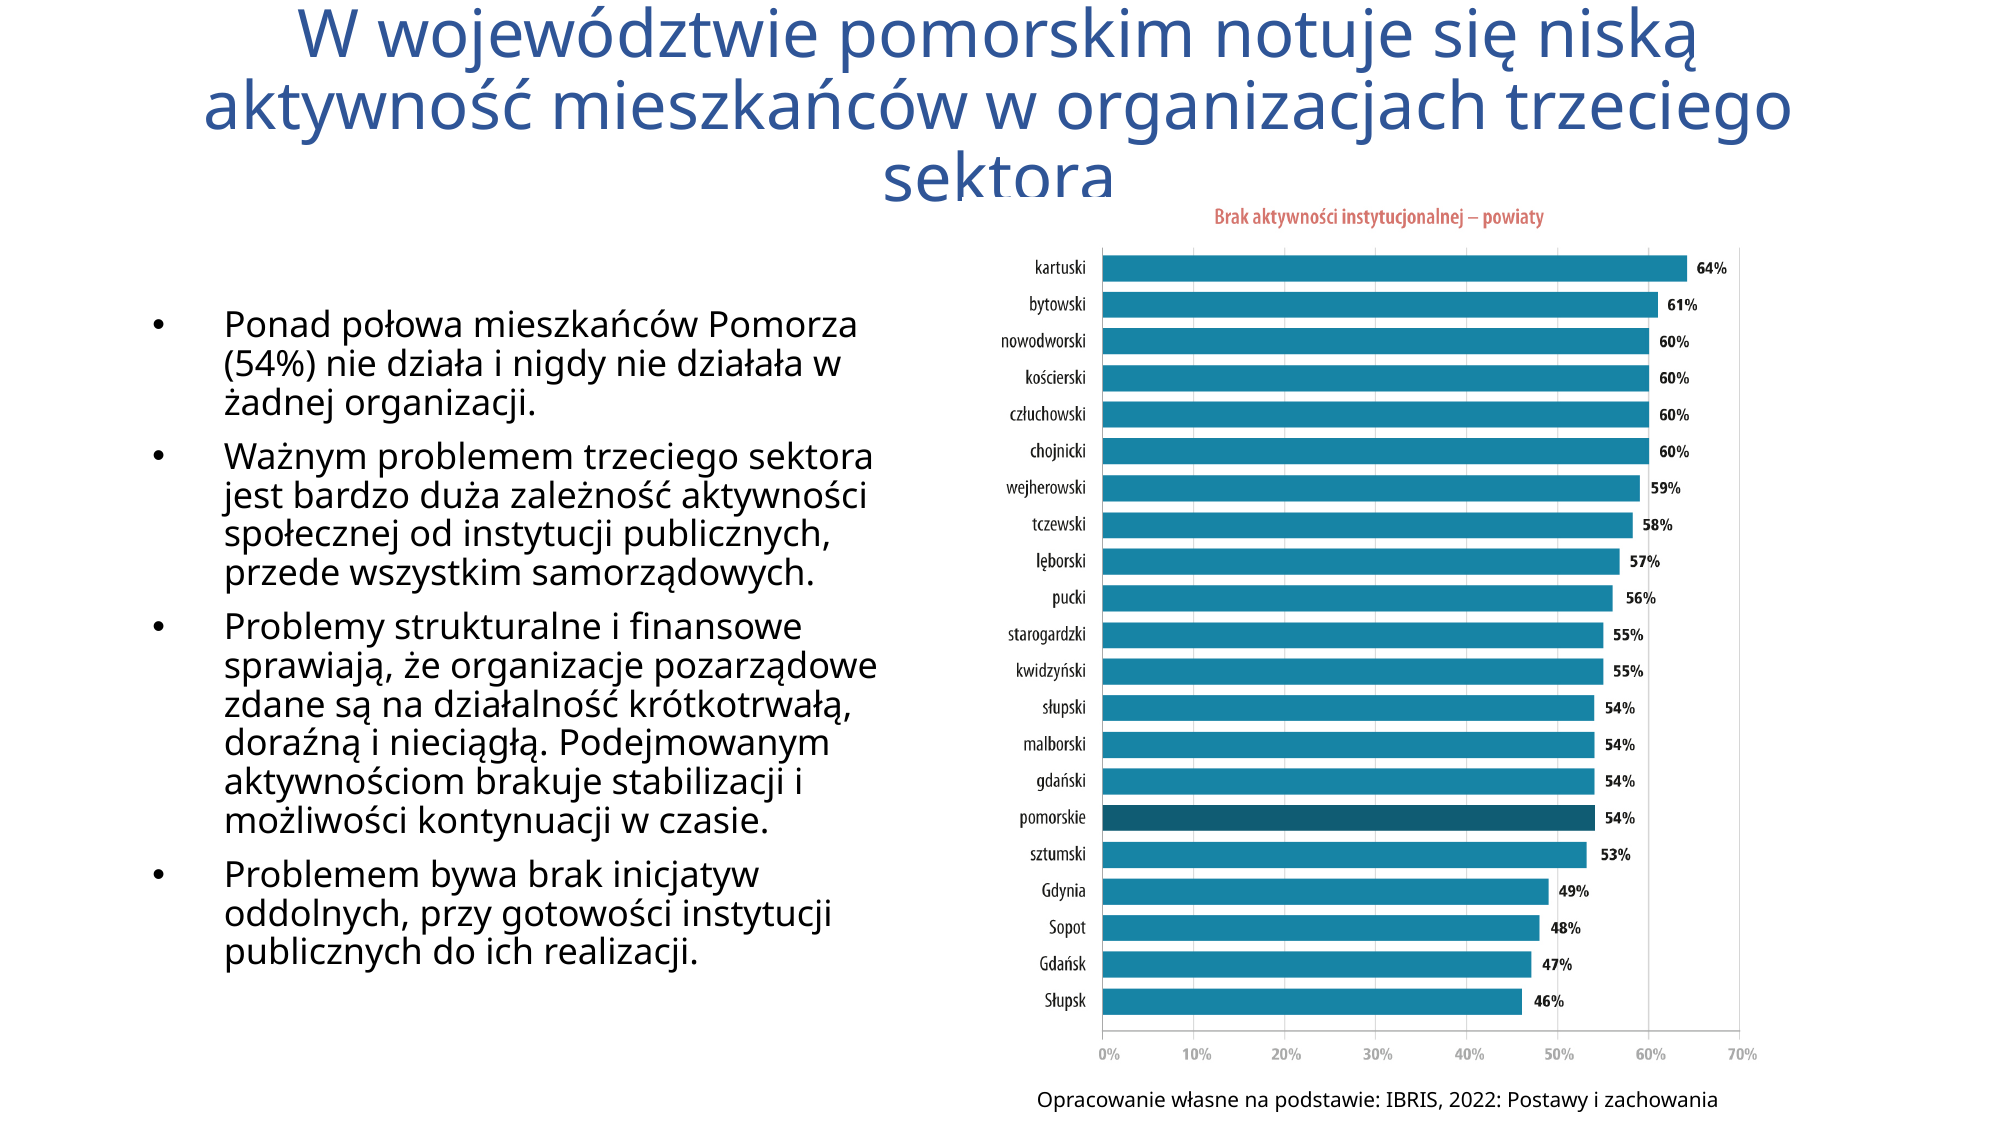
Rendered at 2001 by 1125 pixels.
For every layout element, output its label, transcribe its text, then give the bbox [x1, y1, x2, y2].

picture [962, 196, 1790, 1069]
text_box Opracowanie własne na podstawie: IBRIS, 2022: Postawy i zachowania [1022, 1071, 1896, 1125]
text_box Ponad połowa mieszkańców Pomorza (54%) nie działa i nigdy nie działała w żadnej organizacji. Ważnym problemem trzeciego sektora jest bardzo duża zależność aktywności społecznej od instytucji publicznych, przede wszystkim samorządowych. Problemy strukturalne i finansowe sprawiają, że organizacje pozarządowe zdane są na działalność krótkotrwałą, doraźną i nieciągłą. Podejmowanym aktywnościom brakuje stabilizacji i możliwości kontynuacji w czasie. Problemem bywa brak inicjatyw oddolnych, przy gotowości instytucji publicznych do ich realizacji. [137, 299, 903, 1014]
text_box W województwie pomorskim notuje się niską aktywność mieszkańców w organizacjach trzeciego sektora [137, 18, 1863, 198]
